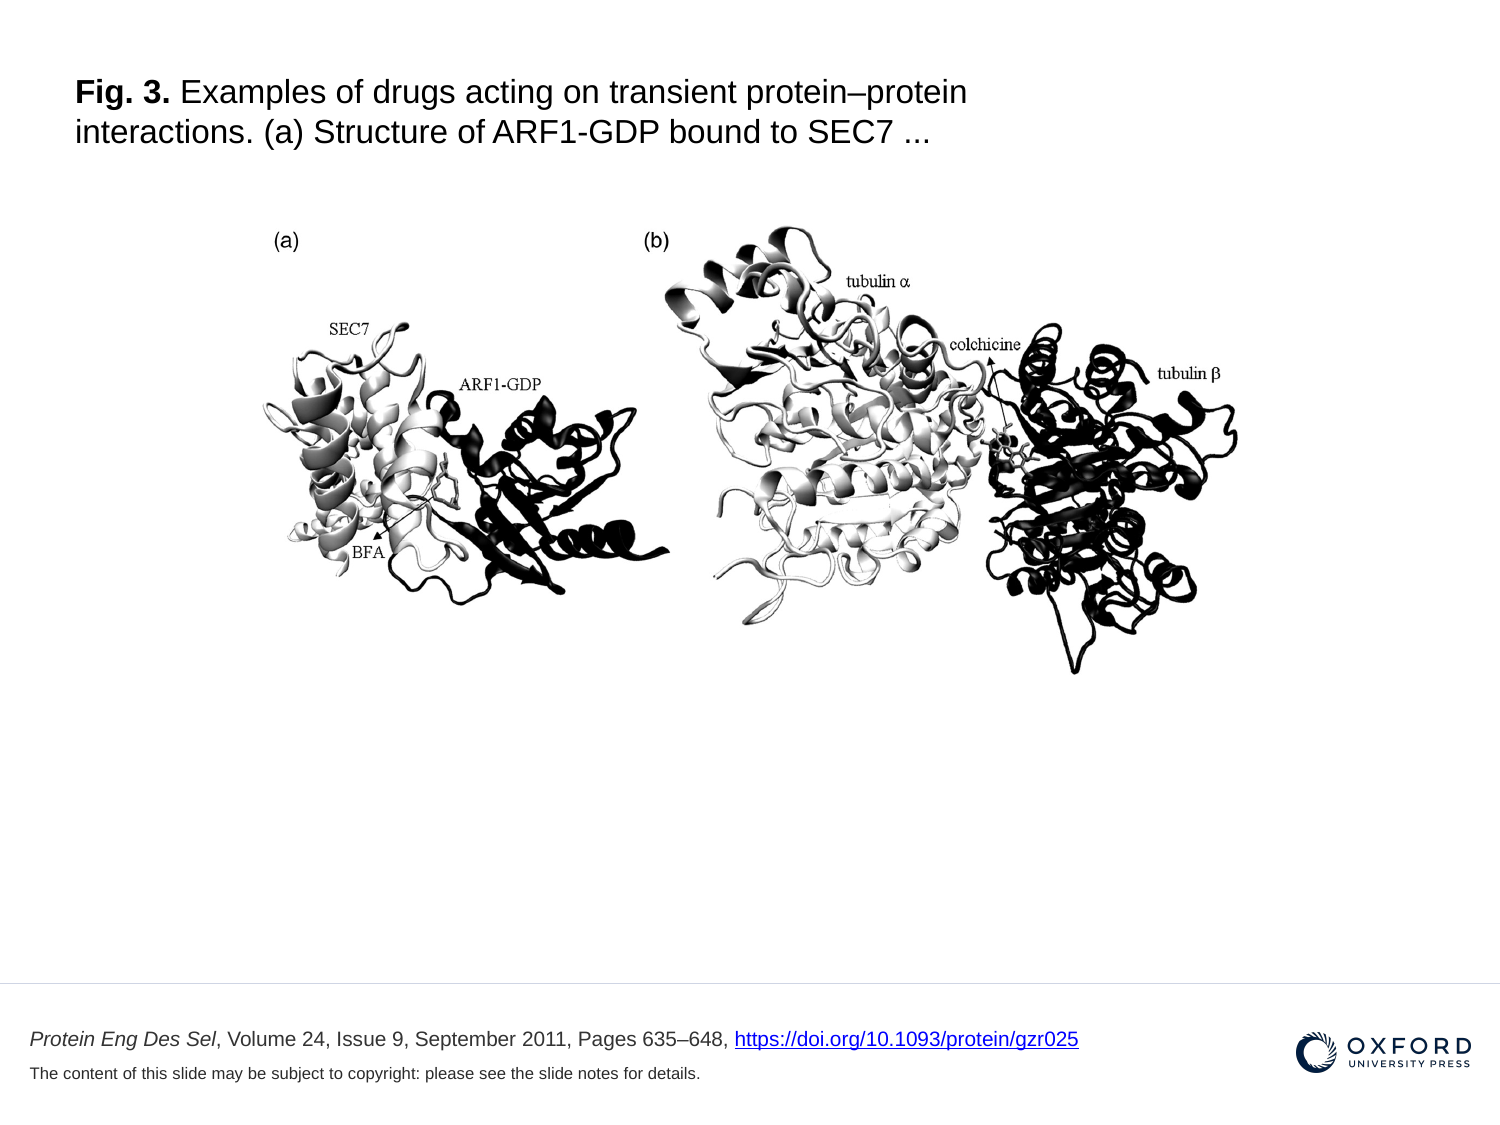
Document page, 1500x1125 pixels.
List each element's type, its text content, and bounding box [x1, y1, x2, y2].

title Fig. 3. Examples of drugs acting on transient protein–protein interactions. (a) Structure of ARF1-GDP bound to SEC7 ... [75, 69, 1078, 171]
picture [262, 224, 1238, 675]
footer Protein Eng Des Sel, Volume 24, Issue 9, September 2011, Pages 635–648, https://doi.org/10.1093/protein/gzr025 The content of this slide may be subject to copyright: please see the slide notes for details. [0, 983, 1260, 1125]
picture [1296, 1032, 1471, 1073]
